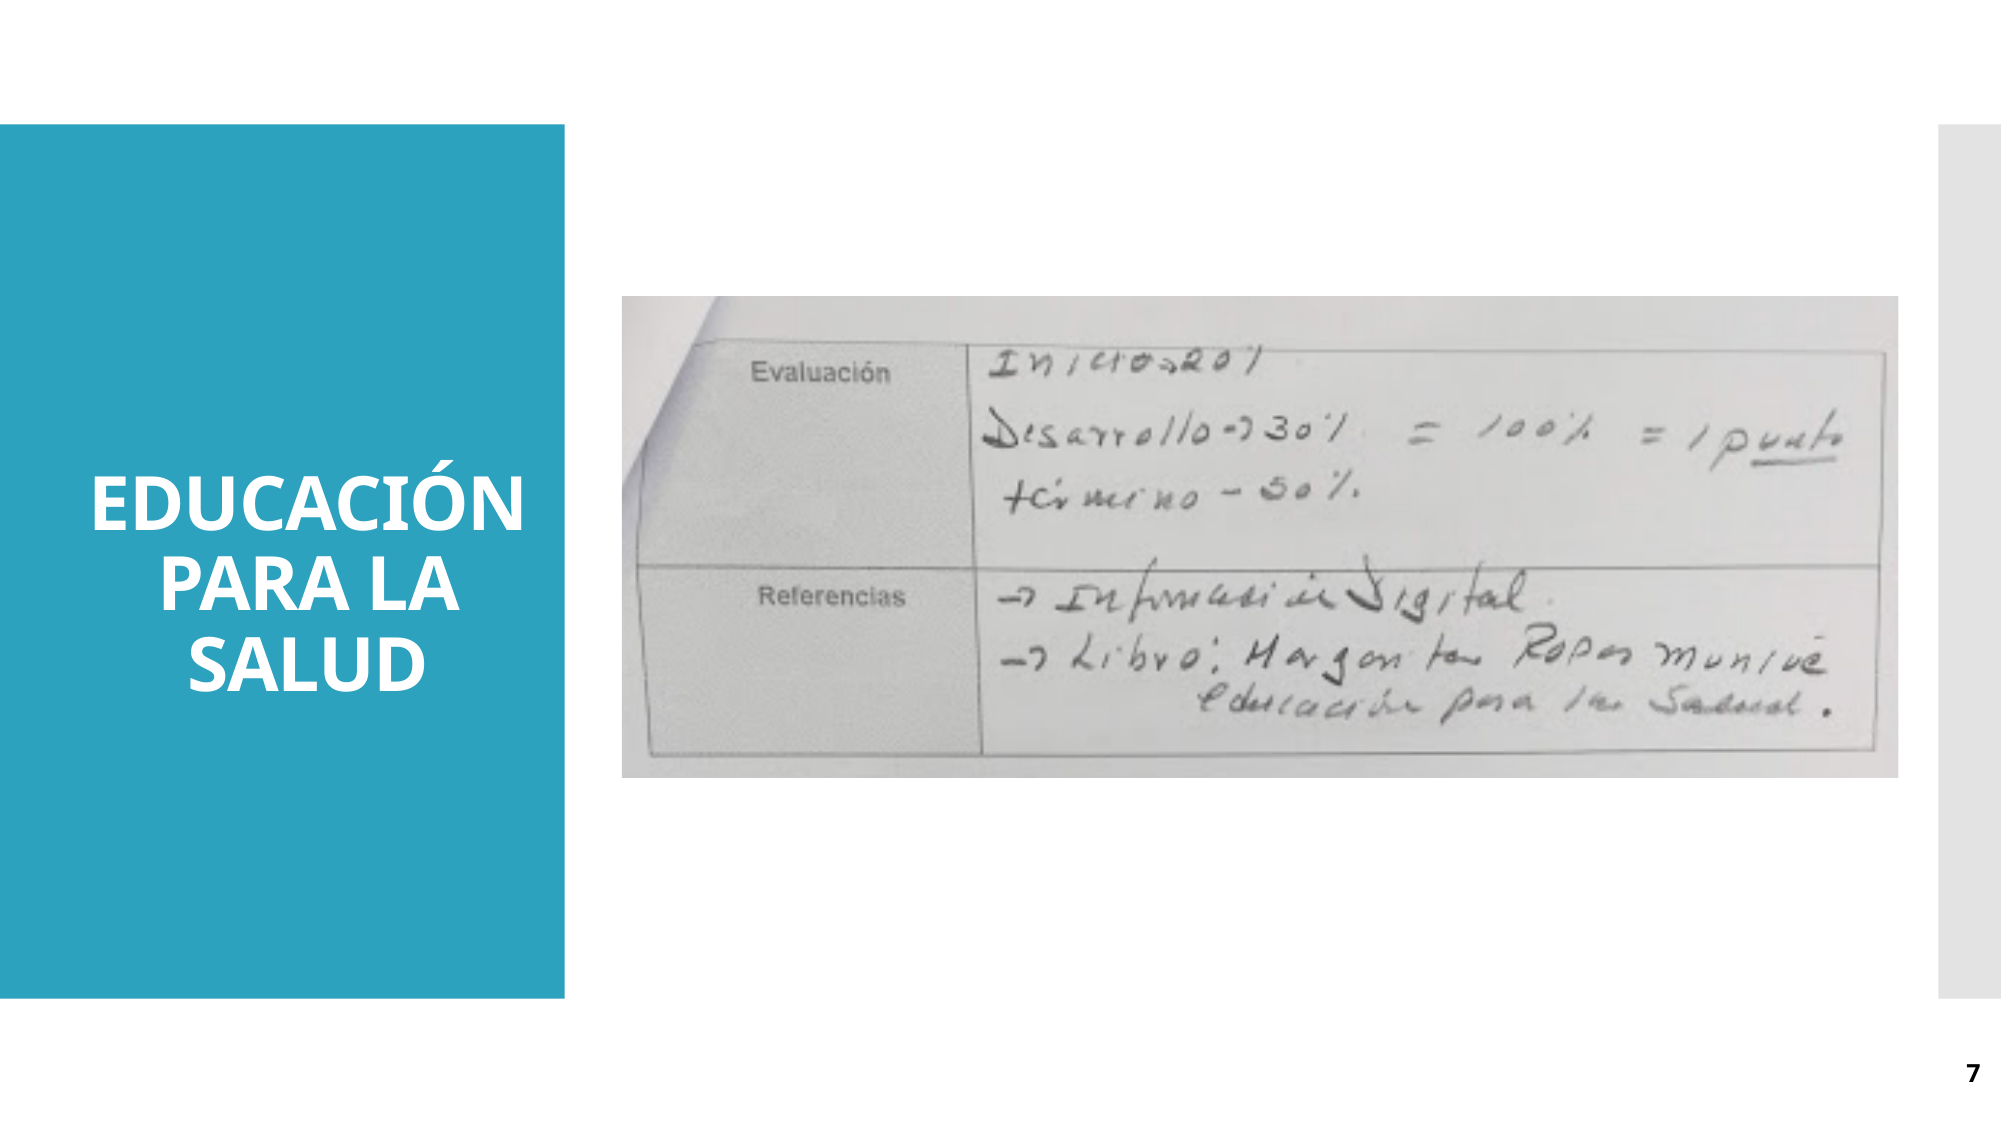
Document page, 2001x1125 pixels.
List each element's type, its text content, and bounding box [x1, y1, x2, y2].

text_box EDUCACIÓN PARA LA SALUD [66, 209, 550, 964]
text_box 7 [1744, 1042, 1996, 1103]
picture [621, 296, 1899, 778]
